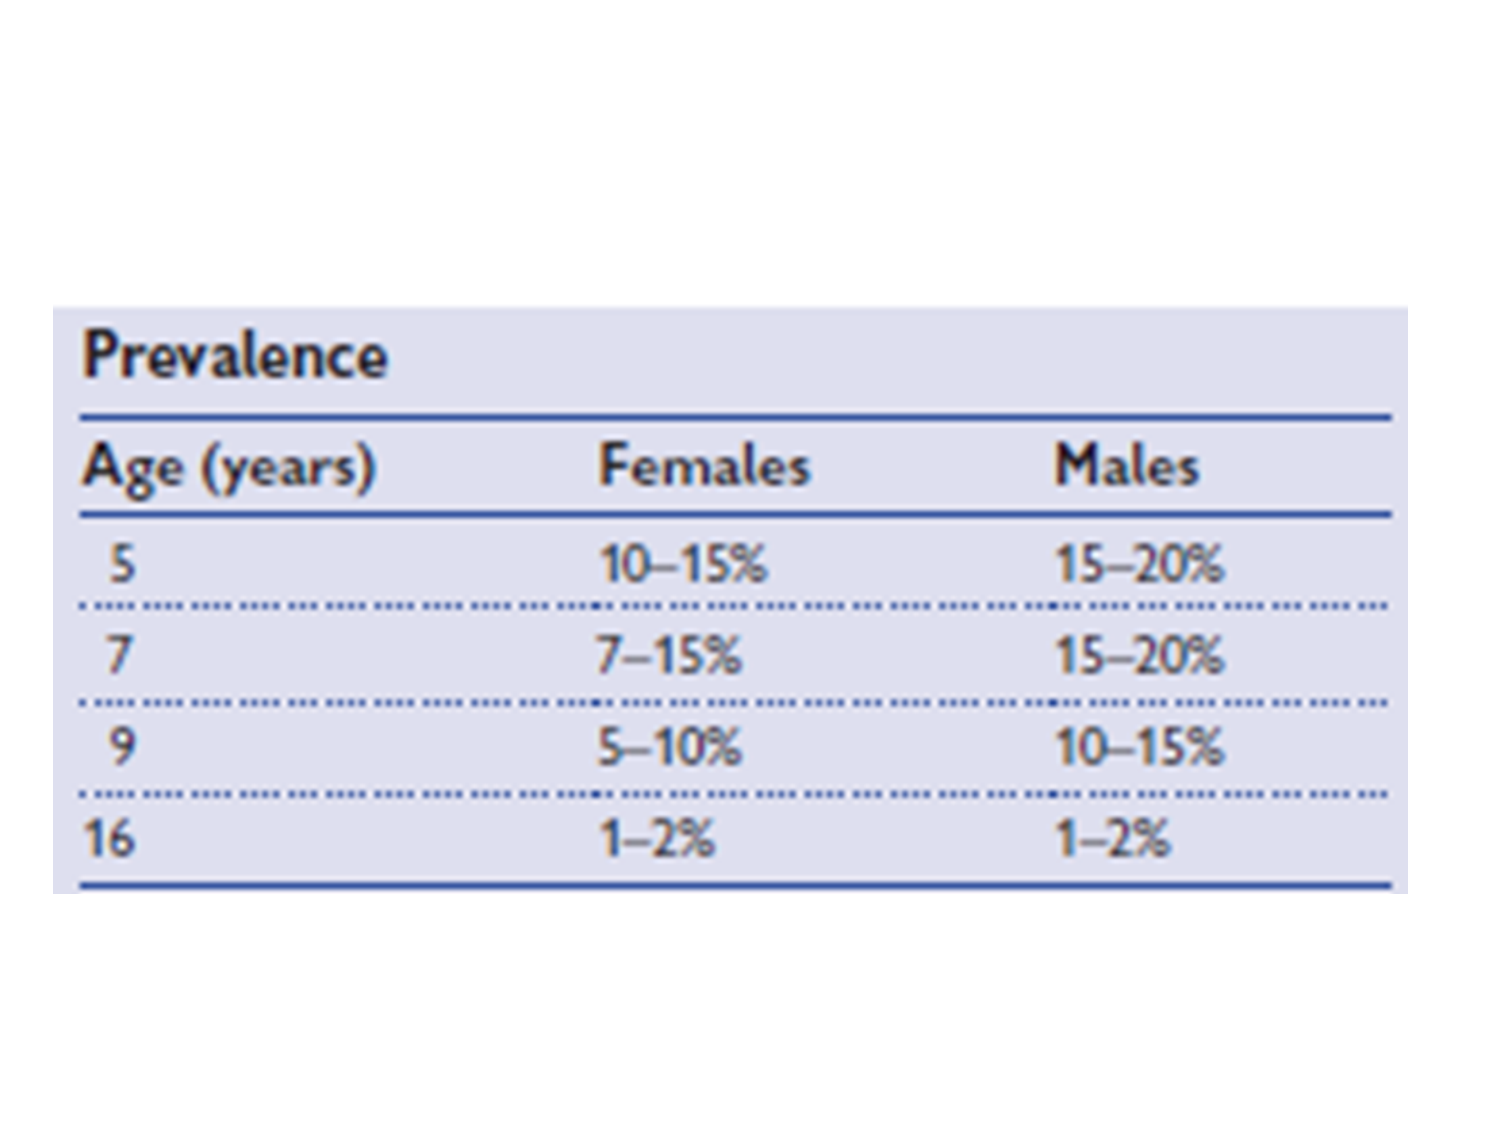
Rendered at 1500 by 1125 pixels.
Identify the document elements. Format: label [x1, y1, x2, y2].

list [52, 302, 1408, 894]
